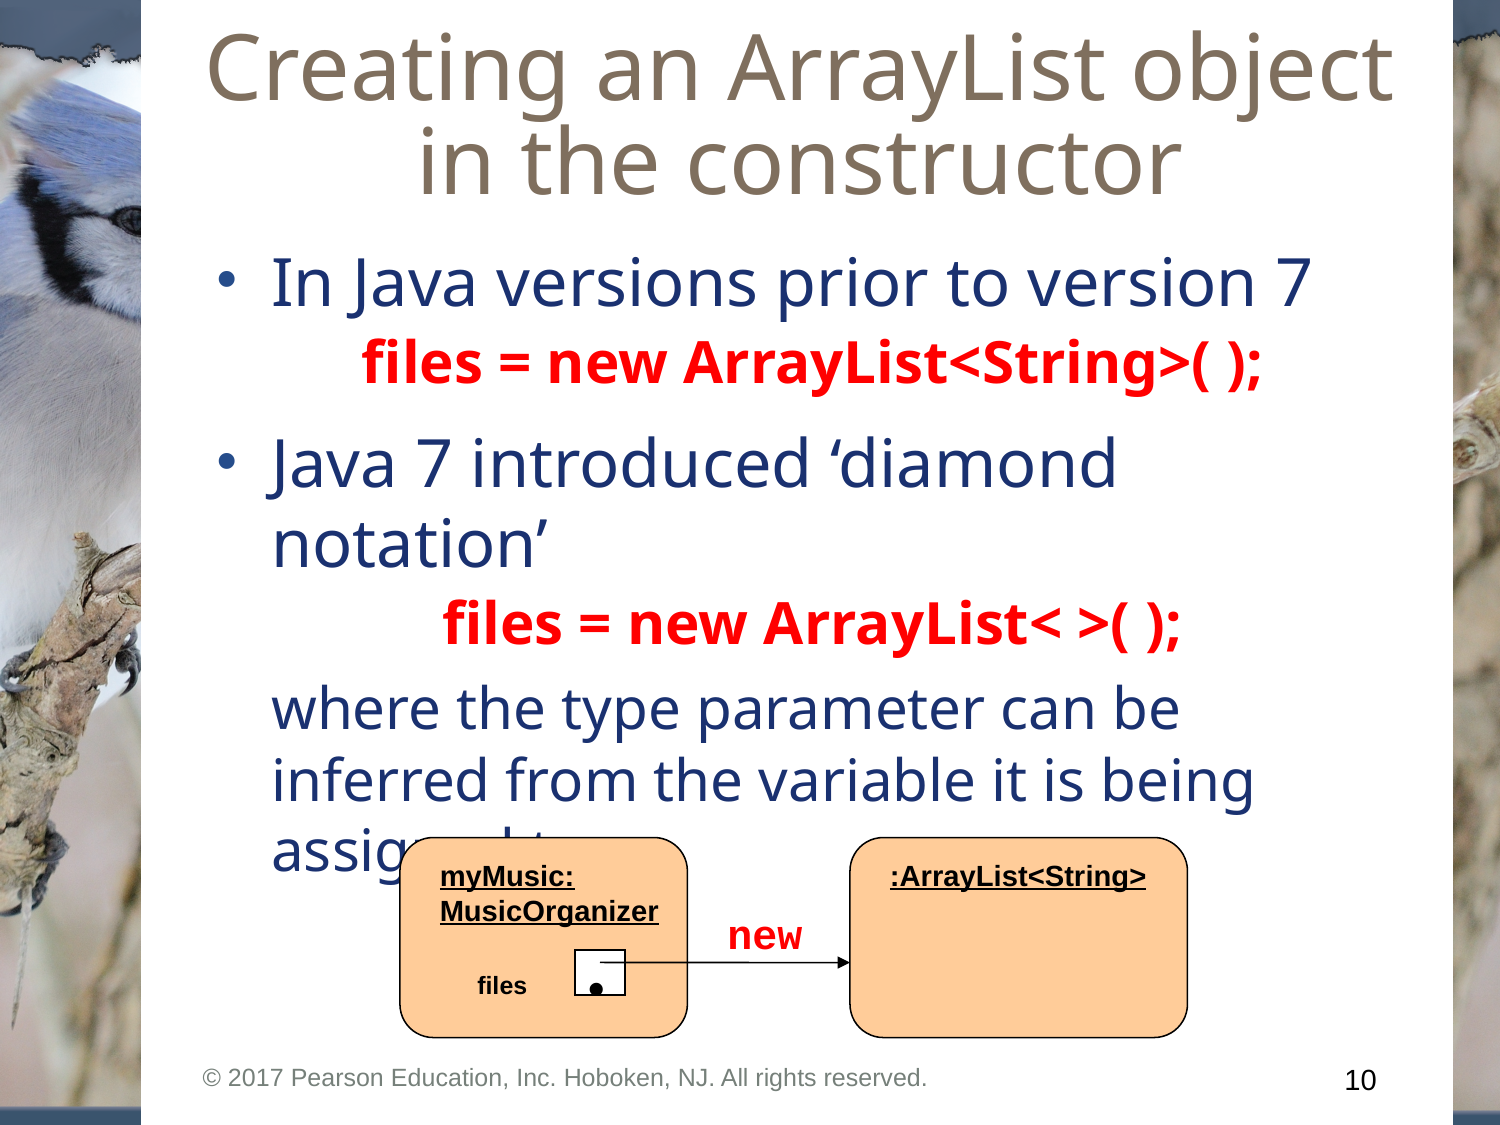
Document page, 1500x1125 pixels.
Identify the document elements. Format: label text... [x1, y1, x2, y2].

text_box myMusic: MusicOrganizer [425, 849, 675, 923]
text_box [825, 956, 849, 969]
title Creating an ArrayList object in the constructor [162, 31, 1438, 209]
text_box [399, 837, 688, 1038]
text_box files [462, 962, 550, 1013]
picture [1453, 0, 1500, 1125]
text_box In Java versions prior to version 7 files = new ArrayList<String>( ); Java 7 introduced ‘diamond notation’ files = new ArrayList< >( ); where the type parameter can be inferred from the variable it is being assigned to [200, 231, 1425, 1000]
footer © 2017 Pearson Education, Inc. Hoboken, NJ. All rights reserved. [187, 1054, 1325, 1105]
text_box  [575, 950, 625, 996]
text_box new [712, 900, 825, 965]
text_box :ArrayList<String> [874, 849, 1163, 923]
text_box [849, 837, 1188, 1038]
picture [0, 0, 141, 1125]
